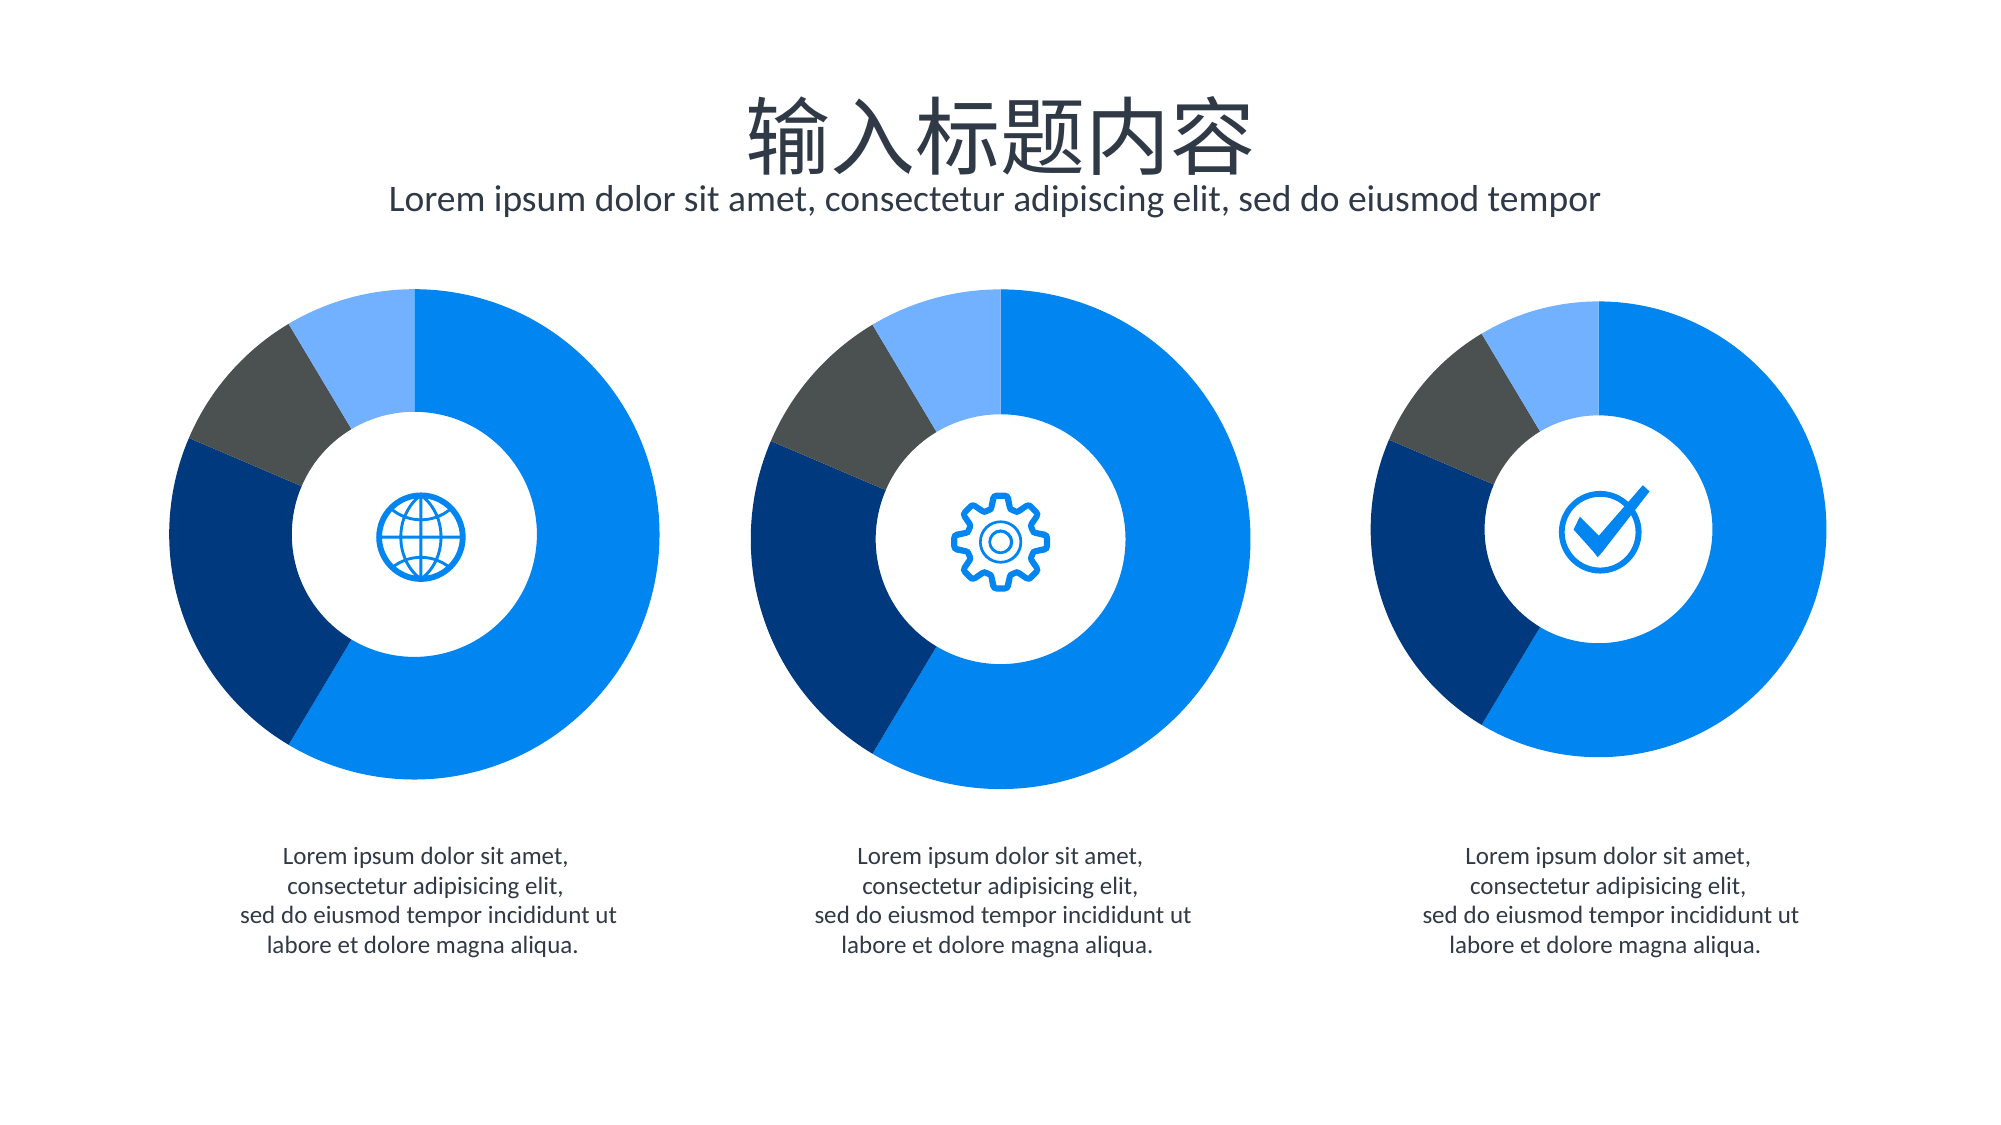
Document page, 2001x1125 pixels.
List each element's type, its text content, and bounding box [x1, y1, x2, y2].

chart [738, 278, 1263, 800]
chart [1338, 278, 1854, 791]
text_box Lorem ipsum dolor sit amet, consectetur adipiscing elit, sed do eiusmod tempor [368, 164, 1632, 230]
text_box 输入标题内容 [725, 73, 1276, 164]
text_box Lorem ipsum dolor sit amet, consectetur adipisicing elit, sed do eiusmod tempor incididunt ut labore et dolore magna aliqua. [1388, 831, 1829, 967]
text_box Lorem ipsum dolor sit amet, consectetur adipisicing elit, sed do eiusmod tempor incididunt ut labore et dolore magna aliqua. [780, 831, 1221, 967]
text_box Lorem ipsum dolor sit amet, consectetur adipisicing elit, sed do eiusmod tempor incididunt ut labore et dolore magna aliqua. [206, 831, 646, 967]
chart [156, 278, 672, 791]
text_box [950, 492, 1051, 592]
